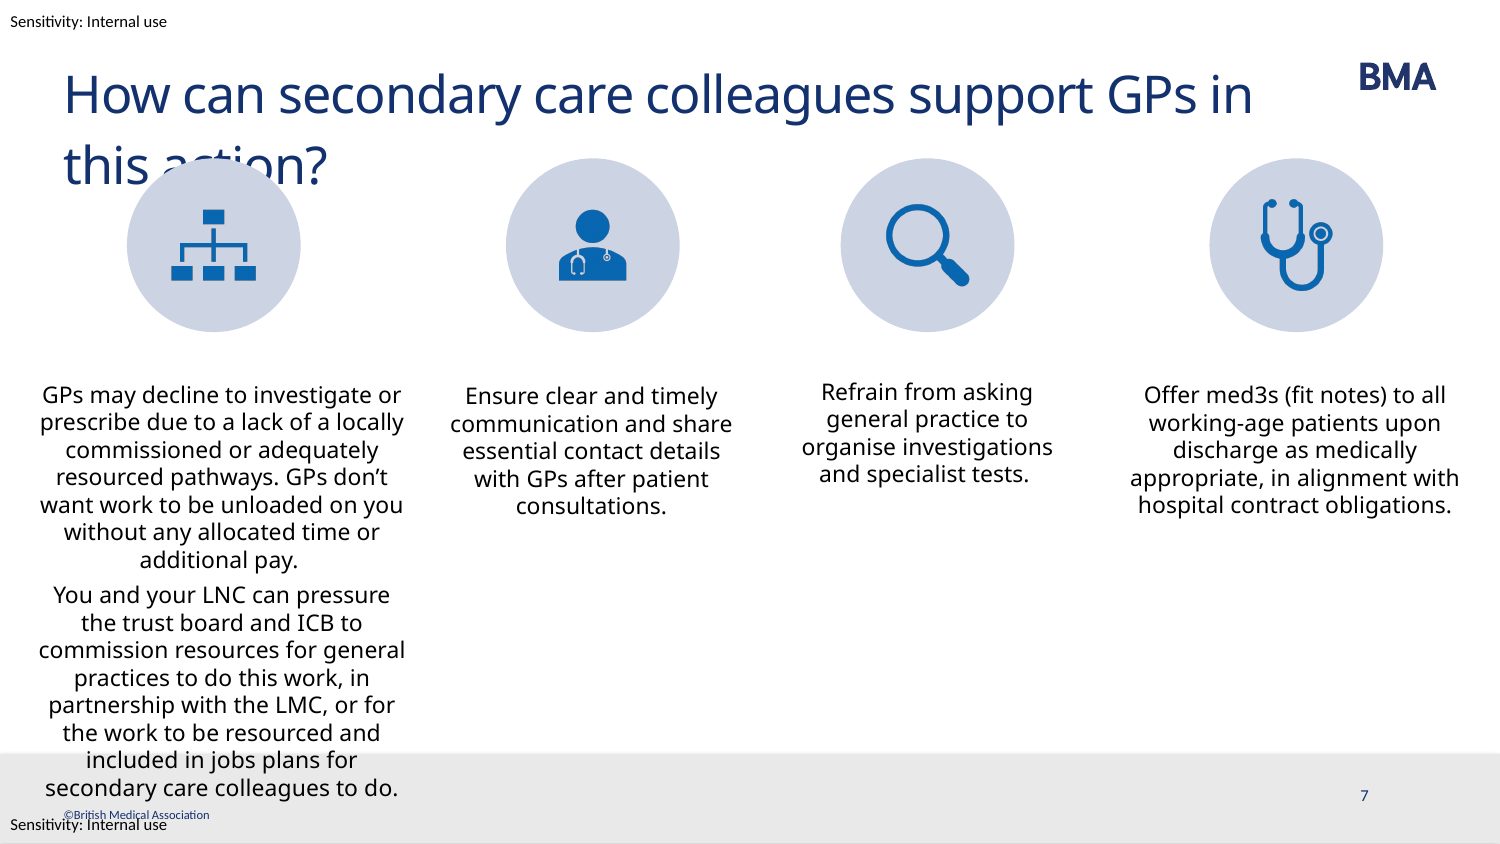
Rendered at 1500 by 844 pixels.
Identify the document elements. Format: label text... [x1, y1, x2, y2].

slide_number 7 [1360, 784, 1403, 805]
title How can secondary care colleagues support GPs in this action? [63, 53, 1336, 135]
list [26, 143, 1474, 740]
